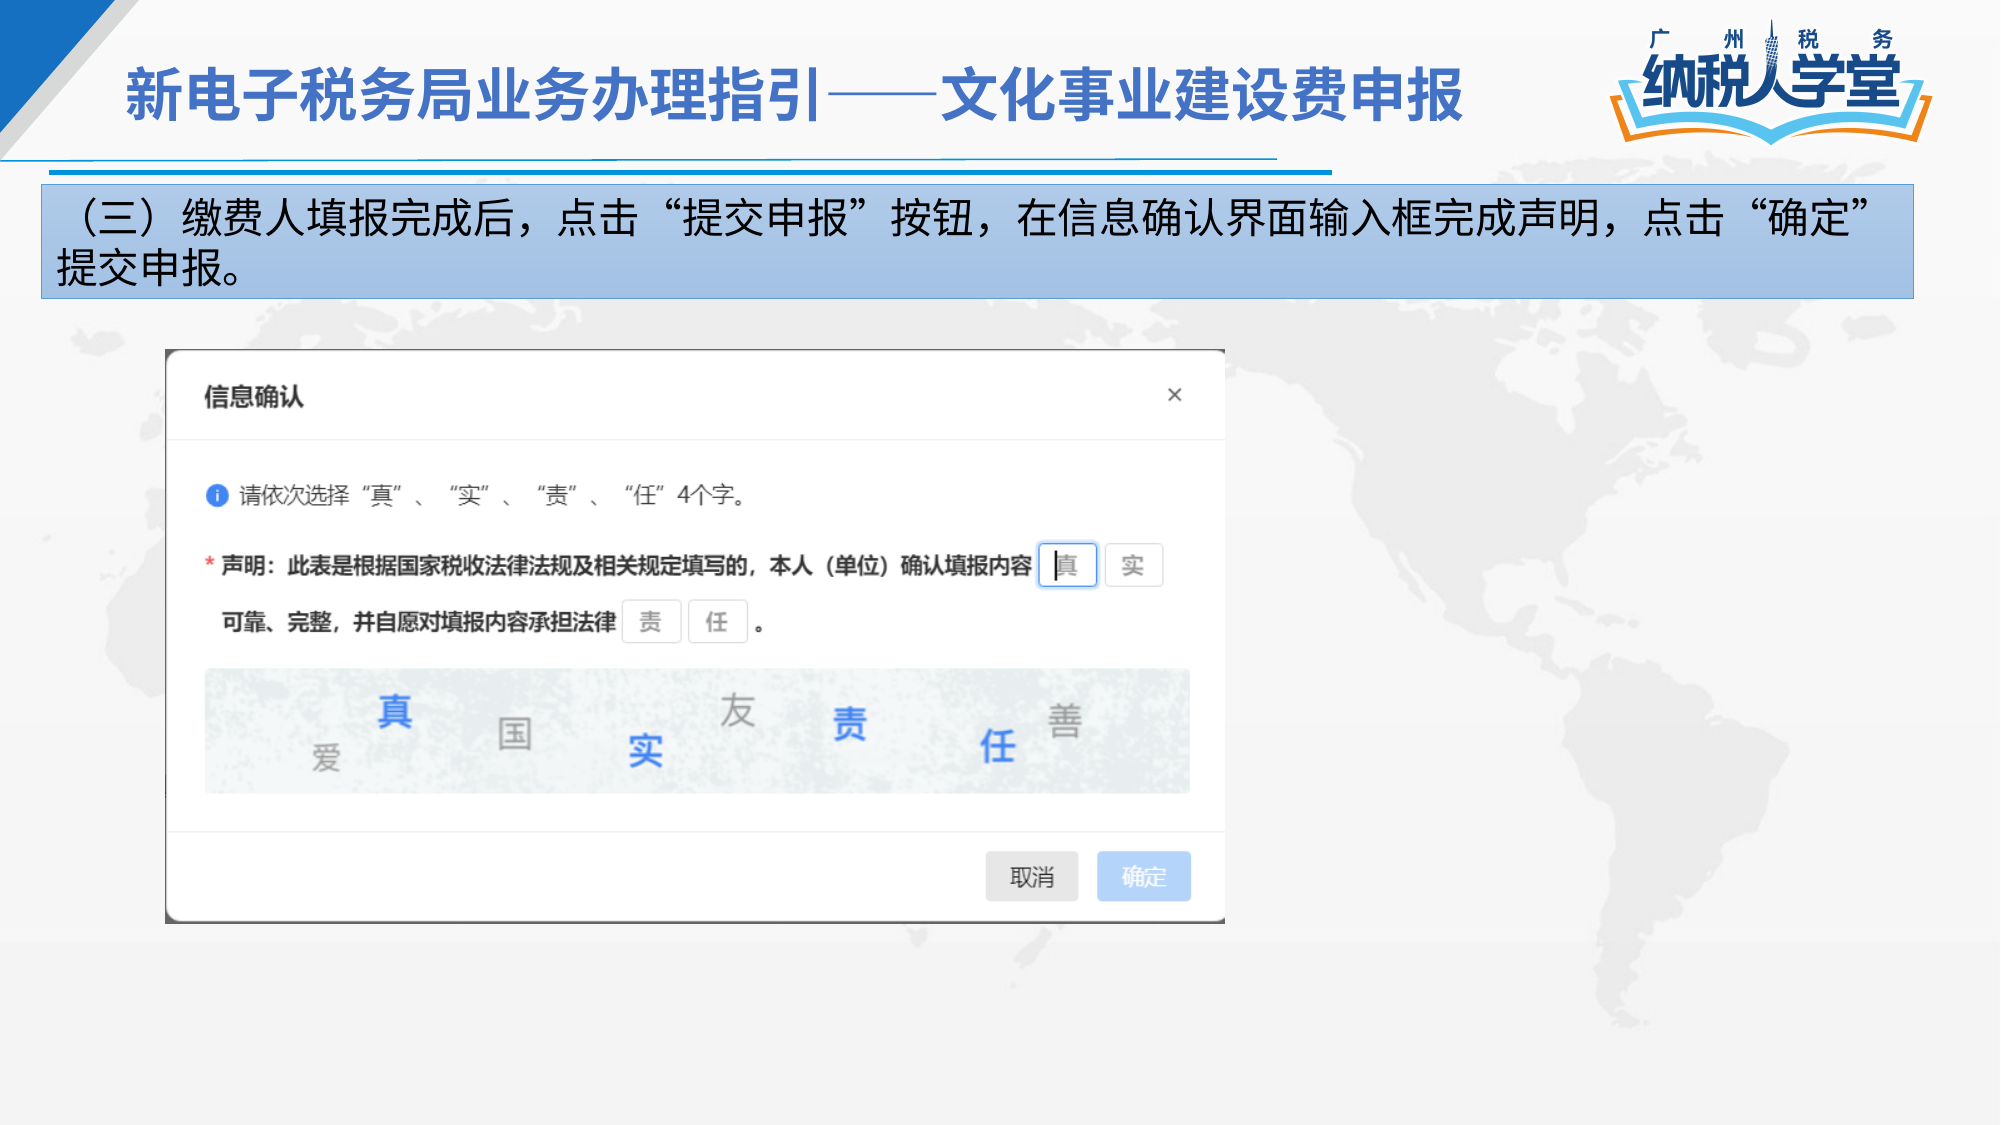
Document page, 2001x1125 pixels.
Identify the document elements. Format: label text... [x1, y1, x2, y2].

picture [0, 0, 2001, 1125]
title 新电子税务局业务办理指引——文化事业建设费申报 [110, 47, 1606, 147]
text_box （三）缴费人填报完成后，点击“提交申报”按钮，在信息确认界面输入框完成声明，点击“确定”提交申报。 [41, 184, 1914, 299]
